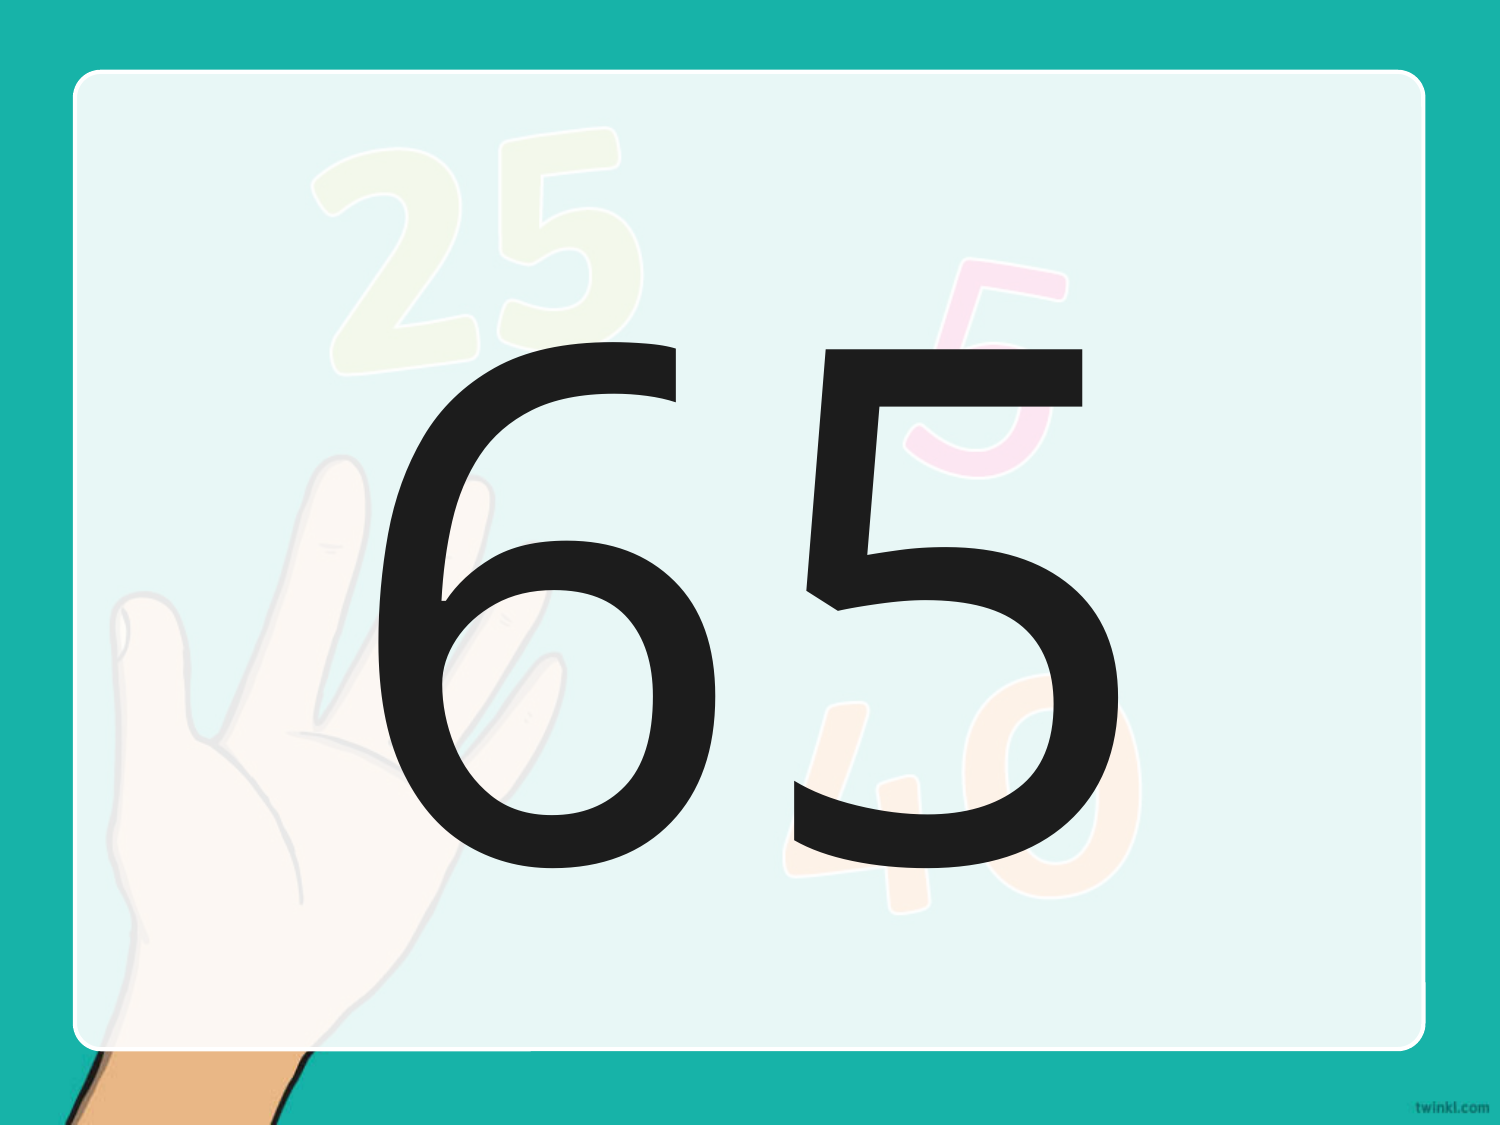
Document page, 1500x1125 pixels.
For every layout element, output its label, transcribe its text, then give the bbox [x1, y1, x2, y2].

text_box 65 [211, 137, 1289, 1012]
picture [0, 0, 1500, 1125]
